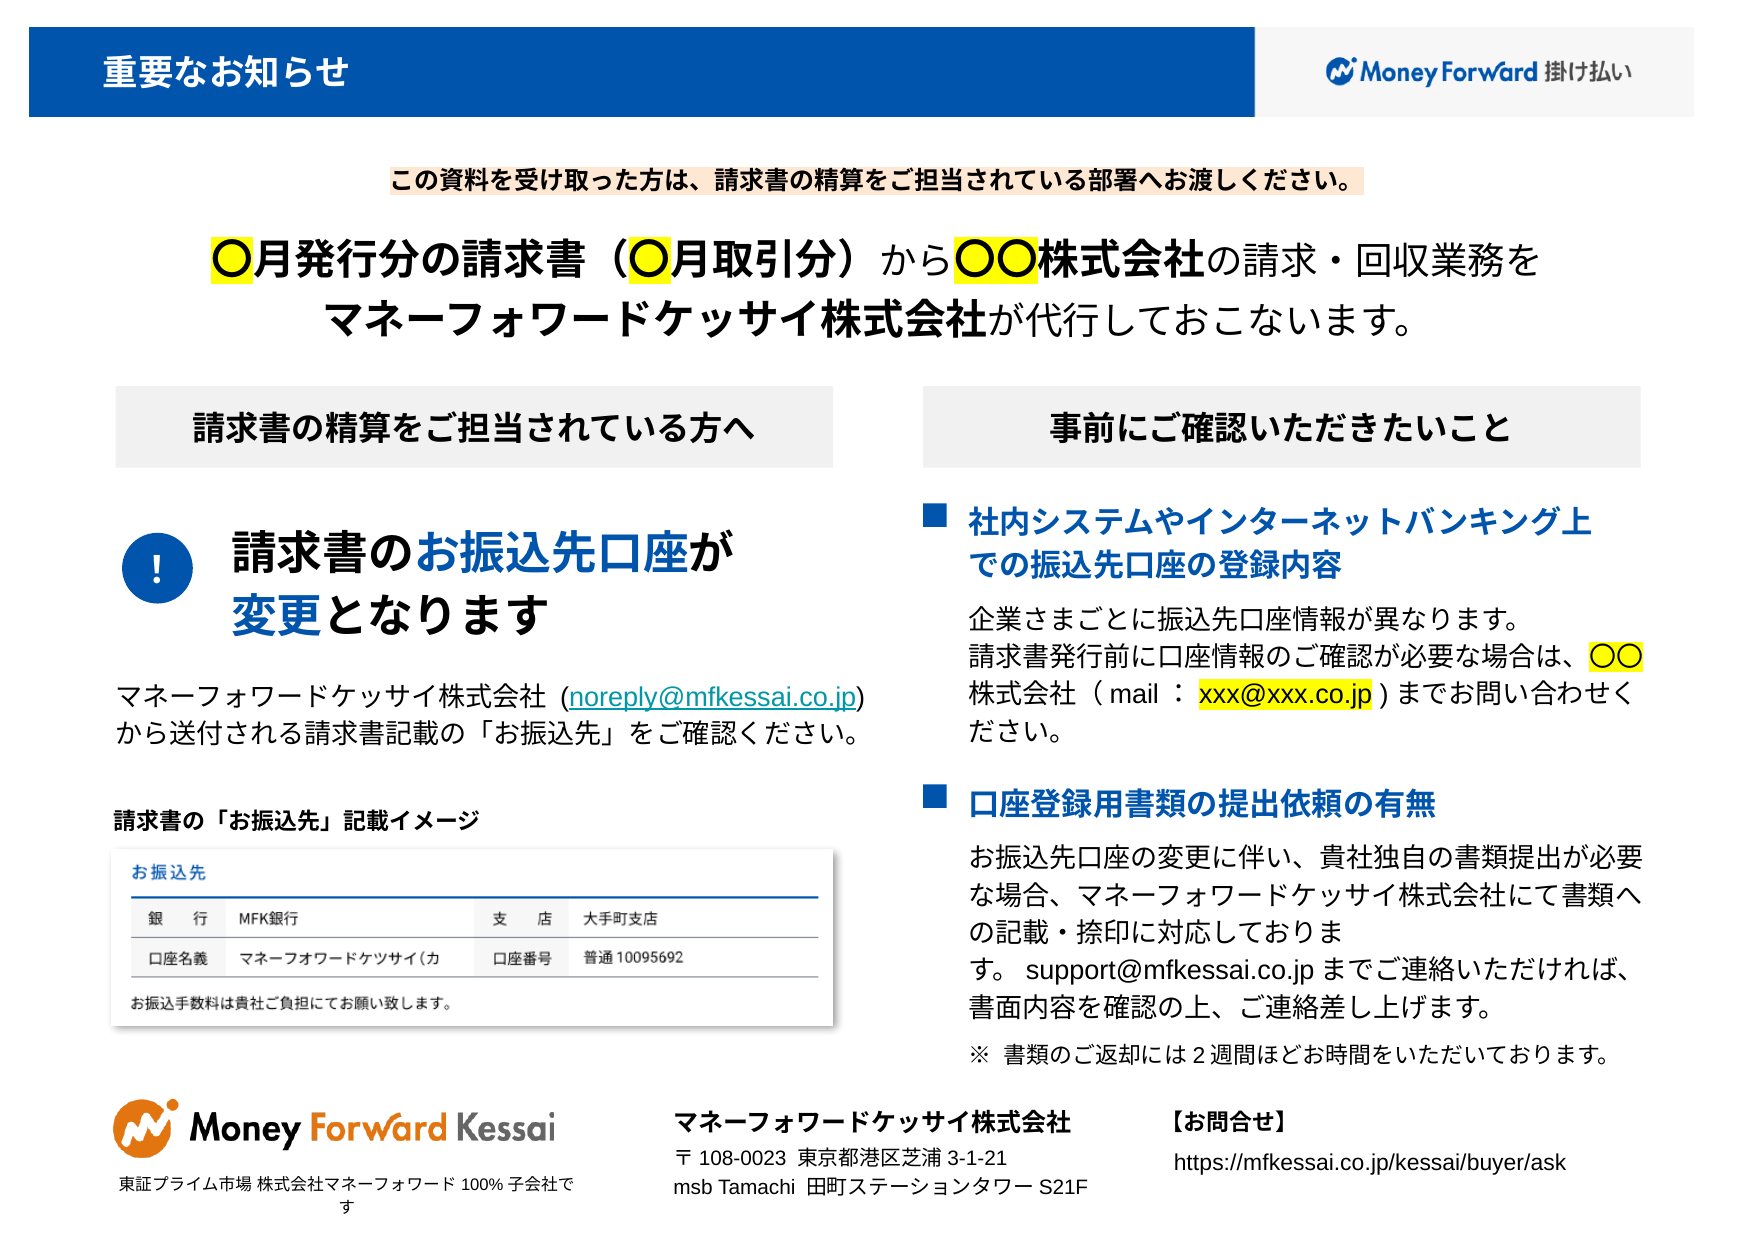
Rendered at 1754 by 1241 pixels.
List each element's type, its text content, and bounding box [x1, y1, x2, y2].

text_box 〇月発行分の請求書（〇月取引分）から〇〇株式会社の請求・回収業務を マネーフォワードケッサイ株式会社が代行しておこないます。 [24, 204, 1729, 363]
text_box マネーフォワードケッサイ株式会社 [673, 1102, 1089, 1137]
text_box https://mfkessai.co.jp/kessai/buyer/ask [1173, 1143, 1643, 1175]
text_box 請求書のお振込先口座が 変更となります [231, 515, 838, 643]
text_box ！ [122, 532, 193, 604]
text_box [923, 503, 947, 527]
picture [110, 1097, 554, 1158]
text_box ※ 書類のご返却には2週間ほどお時間をいただいております。 [968, 1036, 1658, 1068]
text_box お振込先口座の変更に伴い、貴社独自の書類提出が必要な場合、マネーフォワードケッサイ株式会社にて書類への記載・捺印に対応しております。support@mfkessai.co.jpまでご連絡いただければ、書面内容を確認の上、ご連絡差し上げます。 [968, 835, 1658, 1023]
text_box マネーフォワードケッサイ株式会社 (noreply@mfkessai.co.jp) から送付される請求書記載の「お振込先」をご確認ください。 [115, 674, 906, 750]
text_box 【お問合せ】 [1160, 1103, 1528, 1136]
text_box 事前にご確認いただきたいこと [923, 386, 1641, 468]
text_box 請求書の精算をご担当されている方へ [115, 386, 834, 468]
text_box この資料を受け取った方は、請求書の精算をご担当されている部署へお渡しください。 [24, 159, 1729, 195]
text_box [923, 784, 947, 808]
text_box 企業さまごとに振込先口座情報が異なります。 請求書発行前に口座情報のご確認が必要な場合は、〇〇株式会社（mail：xxx@xxx.co.jp )までお問い合わせください。 [968, 597, 1658, 747]
picture [28, 27, 1695, 117]
text_box 東証プライム市場 株式会社マネーフォワード100%子会社です [112, 1170, 582, 1217]
text_box 口座登録用書類の提出依頼の有無 [968, 778, 1641, 822]
text_box 〒108-0023 東京都港区芝浦3-1-21 msb Tamachi 田町ステーションタワーS21F [673, 1141, 1089, 1199]
text_box 請求書の「お振込先」記載イメージ [113, 802, 831, 835]
picture [110, 849, 833, 1026]
text_box 社内システムやインターネットバンキング上 での振込先口座の登録内容 [968, 496, 1641, 583]
